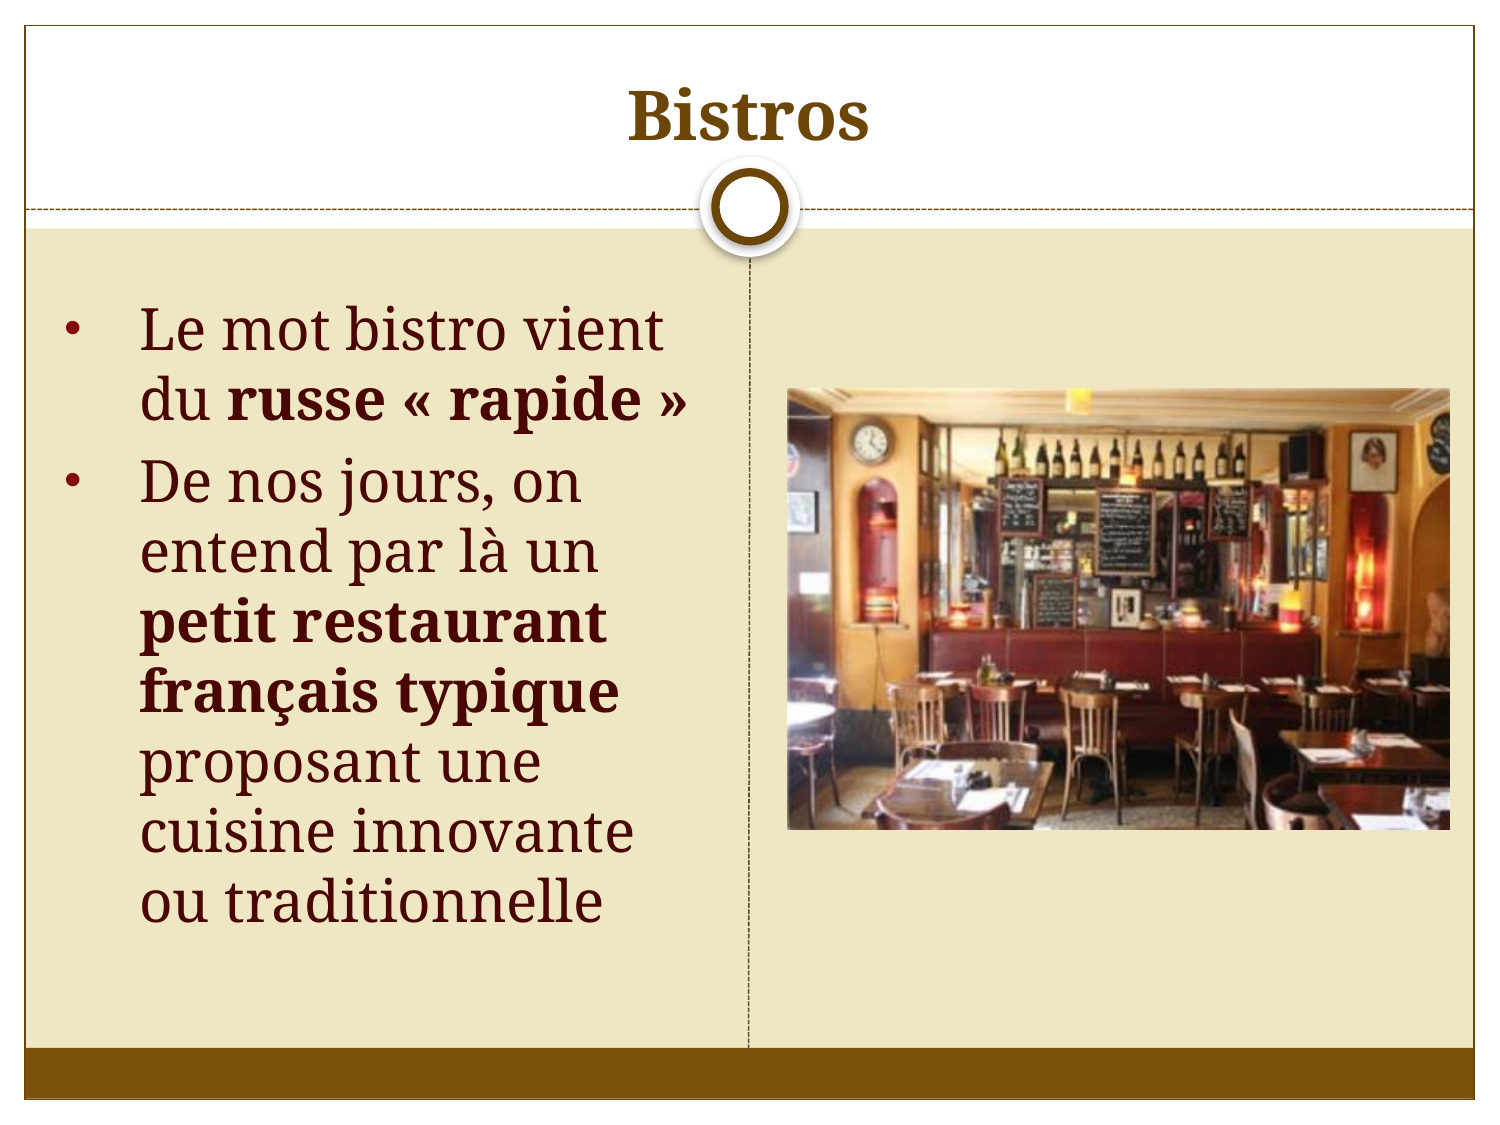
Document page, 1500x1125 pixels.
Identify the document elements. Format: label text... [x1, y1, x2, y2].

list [787, 224, 1451, 994]
title Bistros [49, 37, 1450, 162]
list Le mot bistro vient du russe « rapide » De nos jours, on entend par là un petit restaurant français typique proposant une cuisine innovante ou traditionnelle [49, 285, 712, 978]
